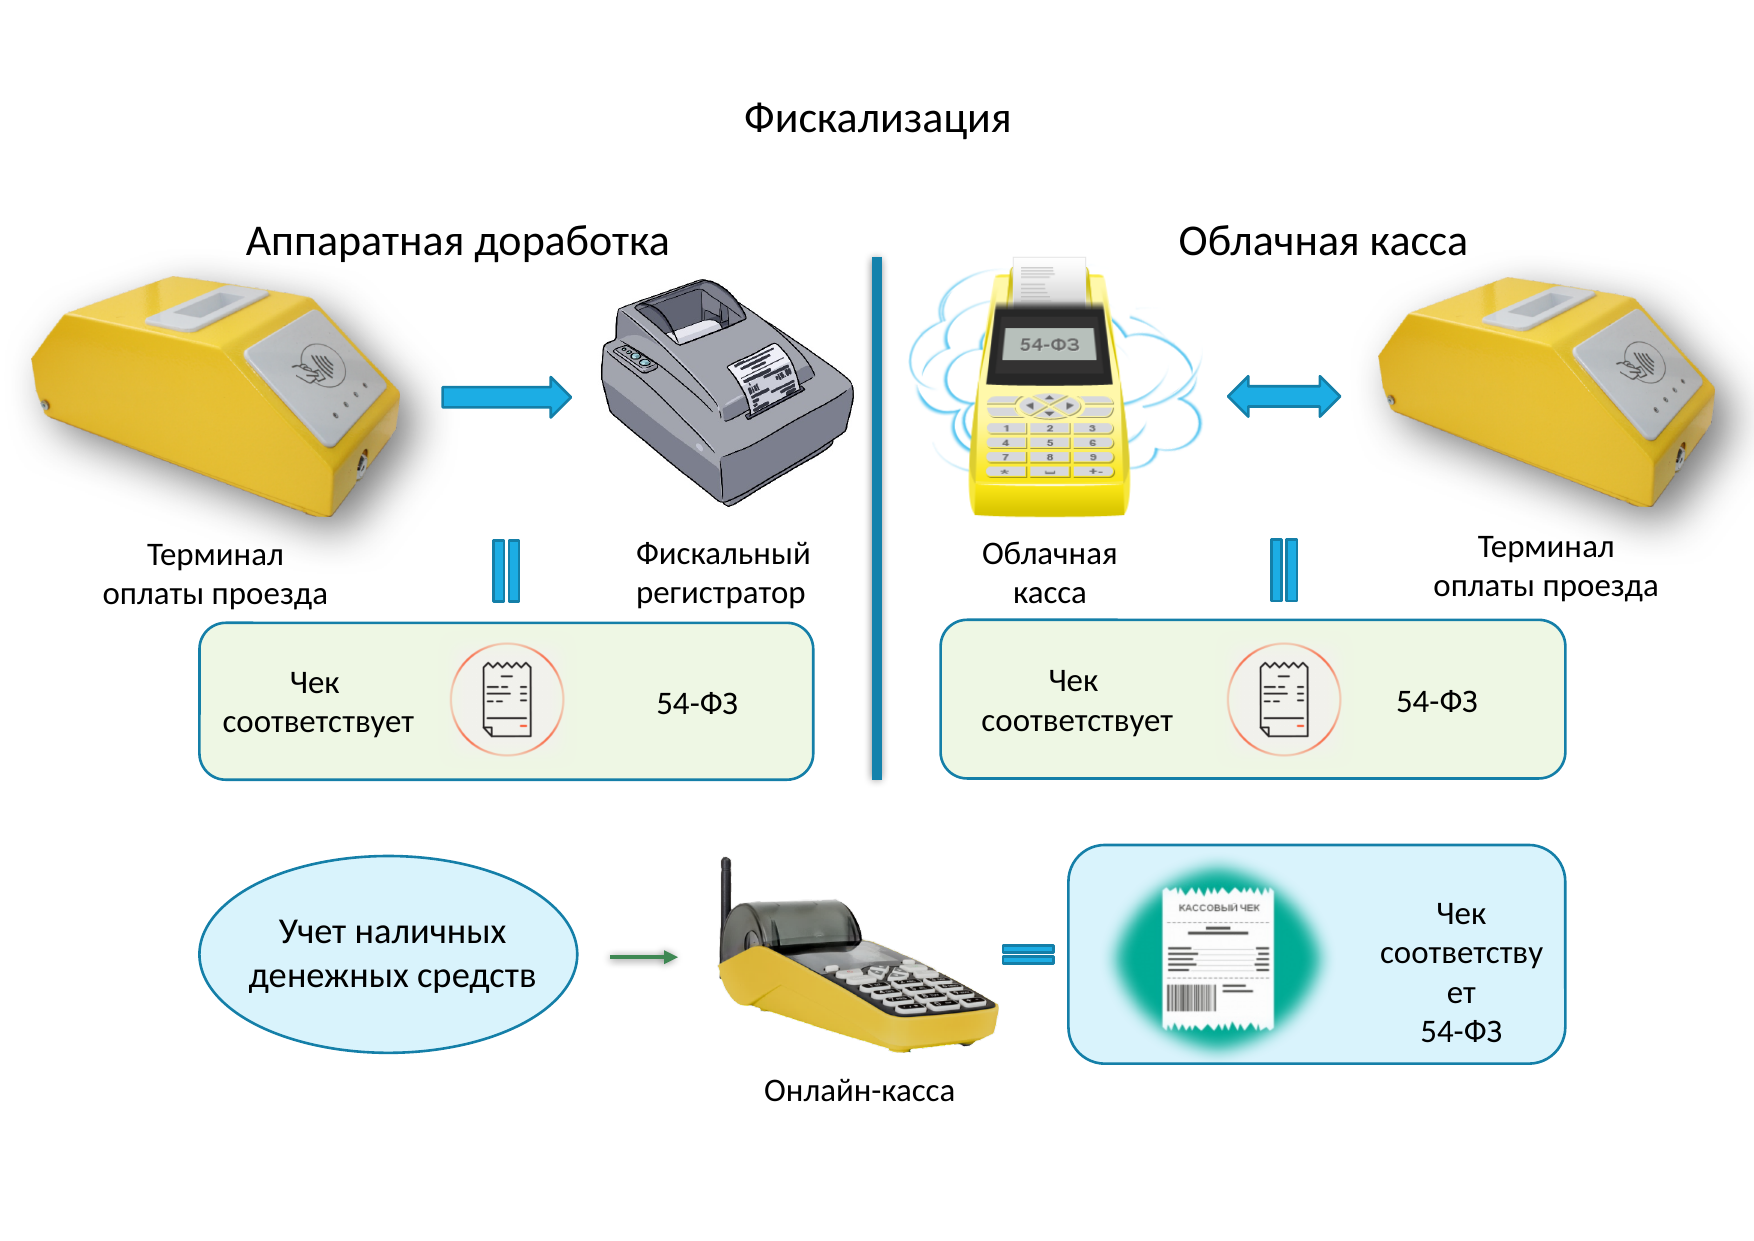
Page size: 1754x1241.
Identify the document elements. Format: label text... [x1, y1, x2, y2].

text_box Аппаратная доработка [231, 204, 686, 272]
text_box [199, 844, 1566, 1117]
text_box Чек соответствует [966, 651, 1189, 745]
picture [1378, 277, 1715, 508]
text_box [492, 539, 505, 603]
picture [437, 629, 578, 770]
text_box Фискализация [729, 81, 1027, 149]
text_box Облачная касса [967, 550, 1133, 618]
text_box [508, 539, 520, 603]
text_box Терминал оплаты проезда [87, 524, 344, 619]
picture [895, 231, 1205, 542]
text_box [1285, 538, 1298, 602]
text_box Фискальный регистратор [621, 568, 826, 618]
text_box [441, 385, 547, 409]
picture [1213, 629, 1355, 770]
picture [31, 275, 400, 517]
text_box Облачная касса [1164, 204, 1484, 272]
text_box Чек соответствует [207, 652, 430, 747]
text_box Терминал оплаты проезда [1418, 517, 1675, 611]
text_box 54-ФЗ [641, 674, 754, 729]
text_box [198, 621, 815, 782]
text_box [1270, 538, 1283, 602]
picture [554, 212, 894, 562]
text_box [939, 618, 1567, 780]
text_box [1227, 374, 1342, 418]
text_box 54-ФЗ [1381, 672, 1494, 727]
